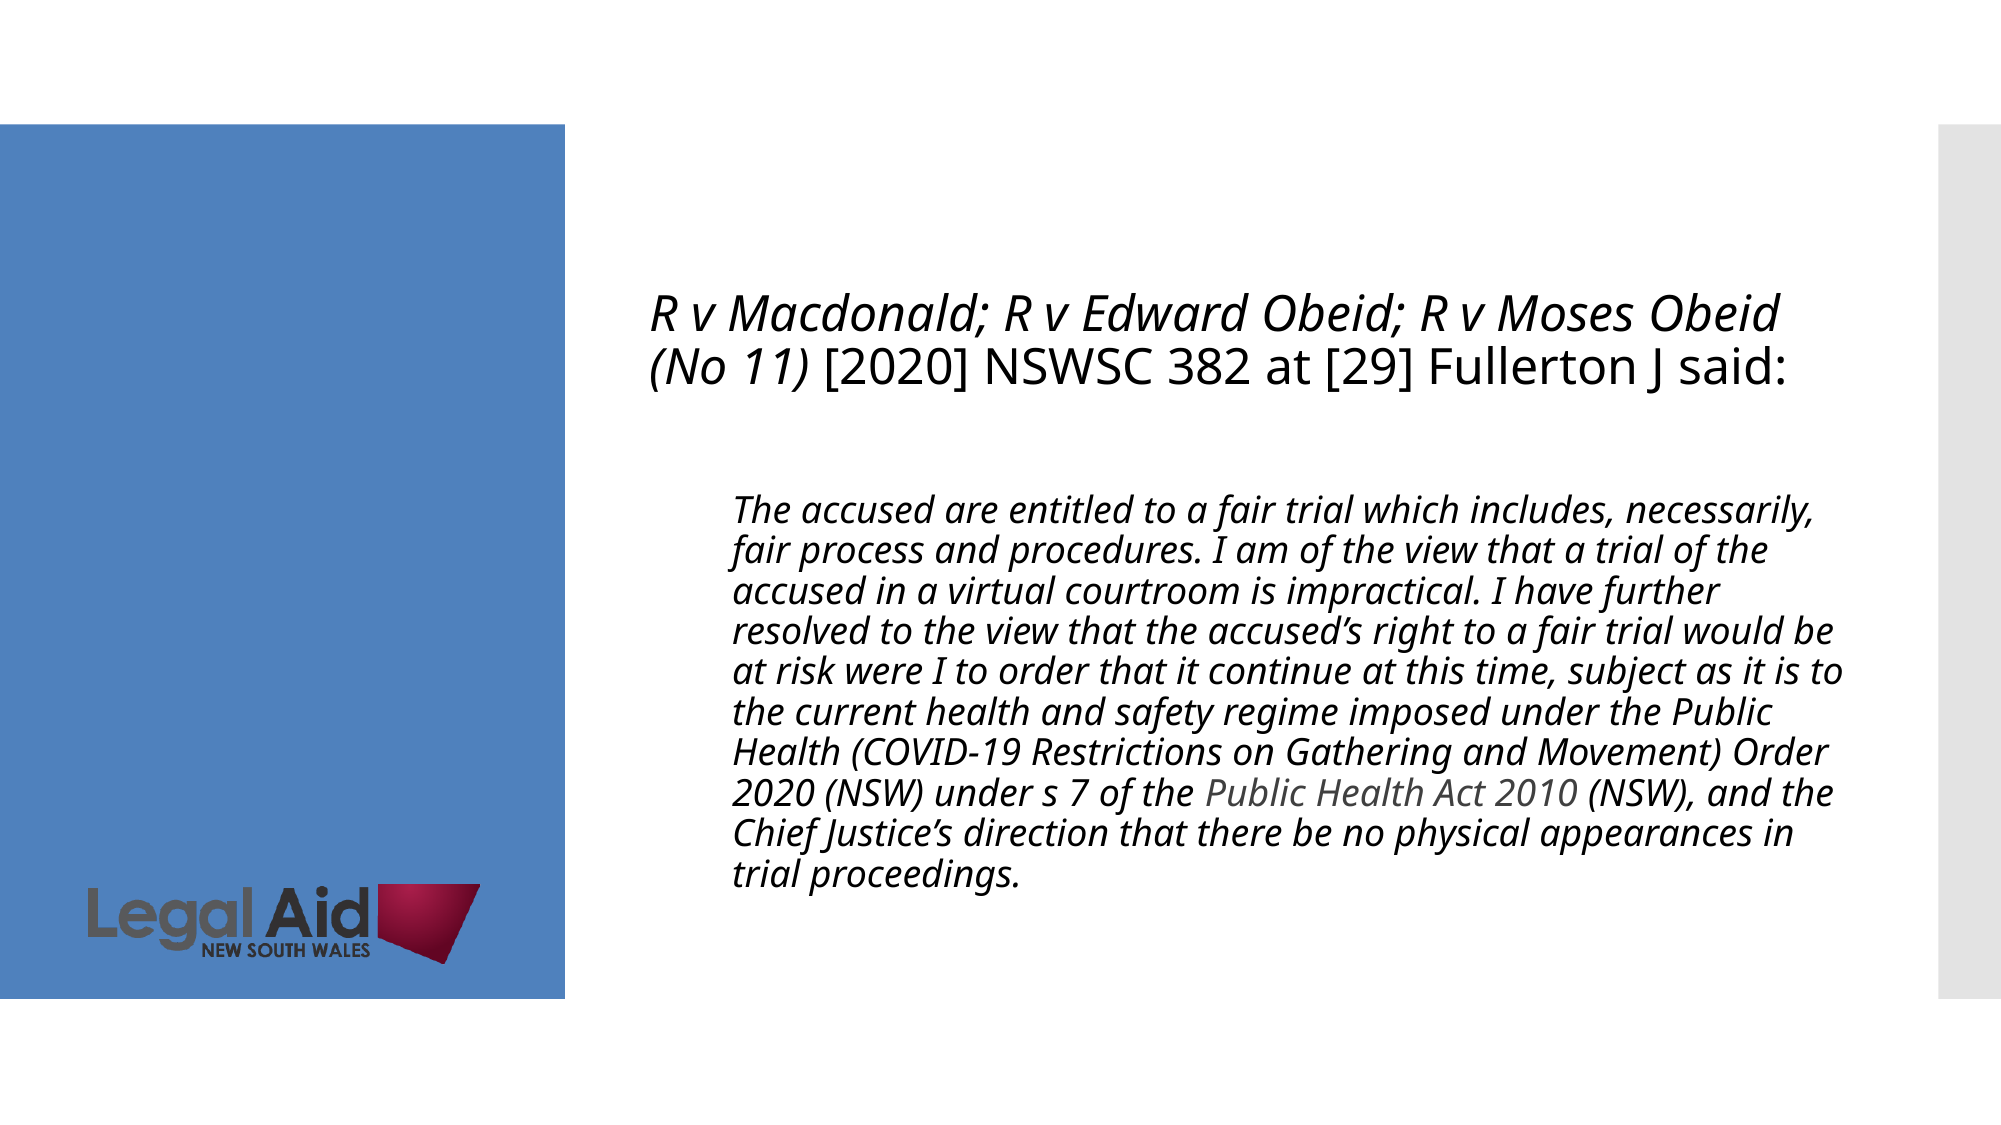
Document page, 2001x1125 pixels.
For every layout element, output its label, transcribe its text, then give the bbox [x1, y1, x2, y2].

list R v Macdonald; R v Edward Obeid; R v Moses Obeid (No 11) [2020] NSWSC 382 at [29] Fullerton J said: The accused are entitled to a fair trial which includes, necessarily, fair process and procedures. I am of the view that a trial of the accused in a virtual courtroom is impractical. I have further resolved to the view that the accused’s right to a fair trial would be at risk were I to order that it continue at this time, subject as it is to the current health and safety regime imposed under the Public Health (COVID-19 Restrictions on Gathering and Movement) Order 2020 (NSW) under s 7 of the Public Health Act 2010 (NSW), and the Chief Justice’s direction that there be no physical appearances in trial proceedings. [634, 265, 1861, 918]
picture [84, 873, 484, 976]
